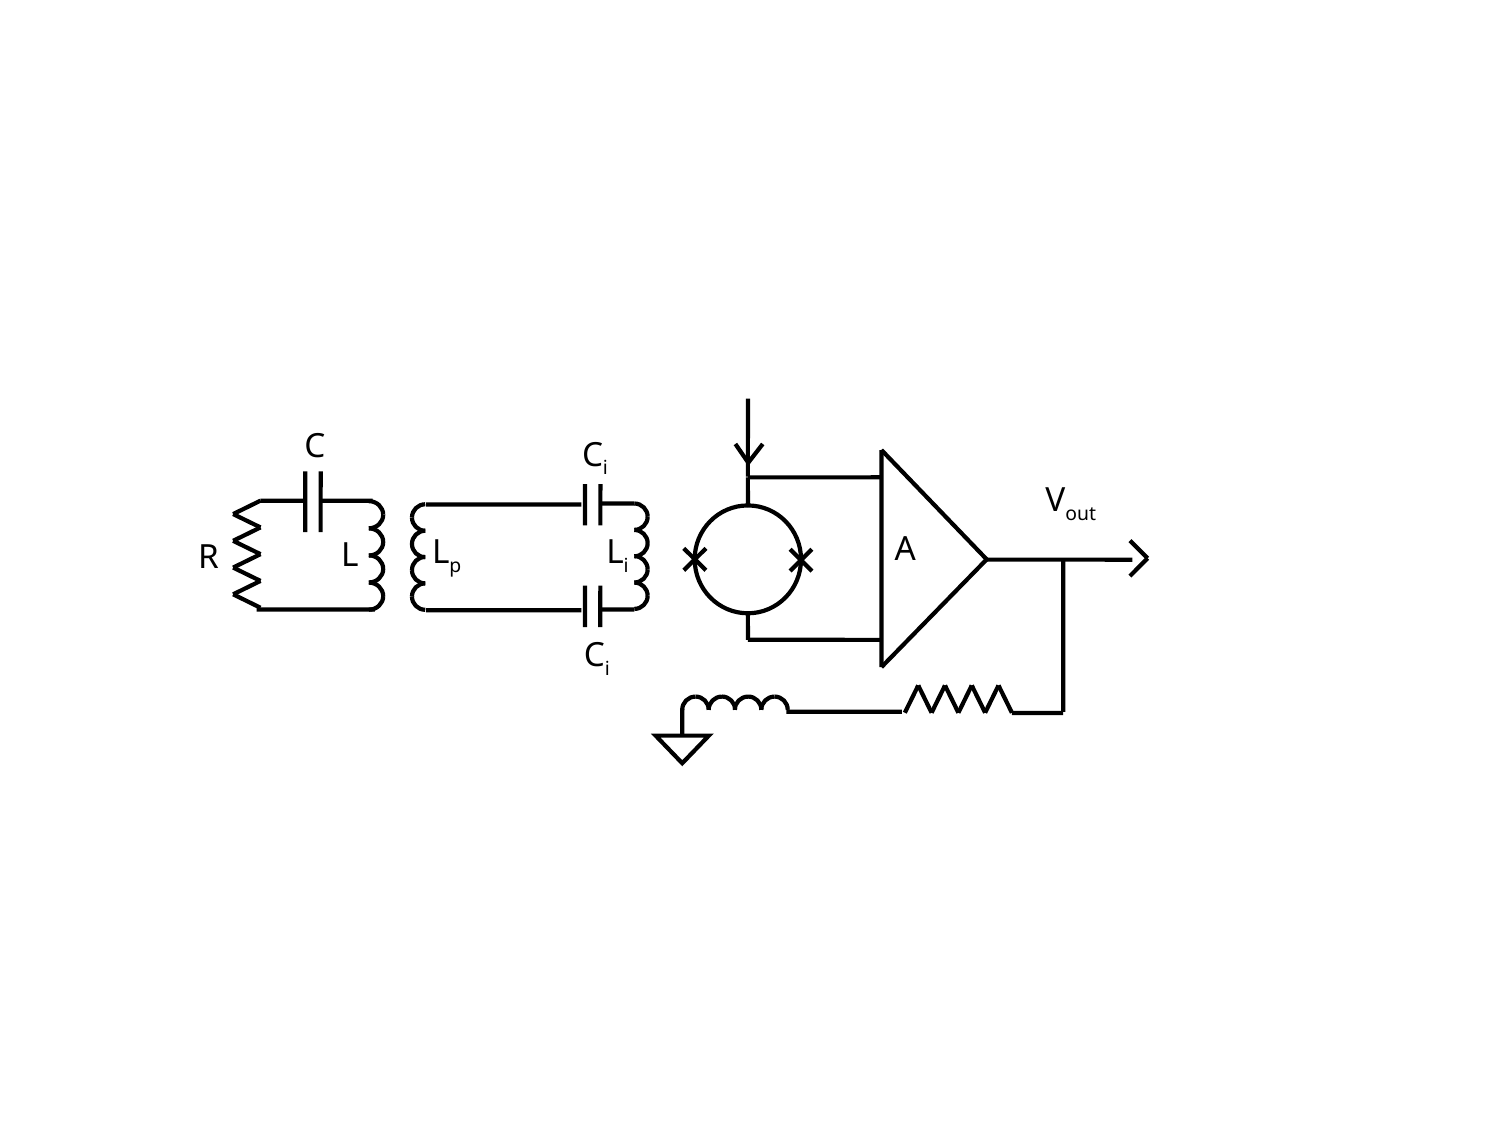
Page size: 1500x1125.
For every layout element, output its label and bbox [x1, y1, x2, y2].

text_box [183, 398, 1150, 764]
